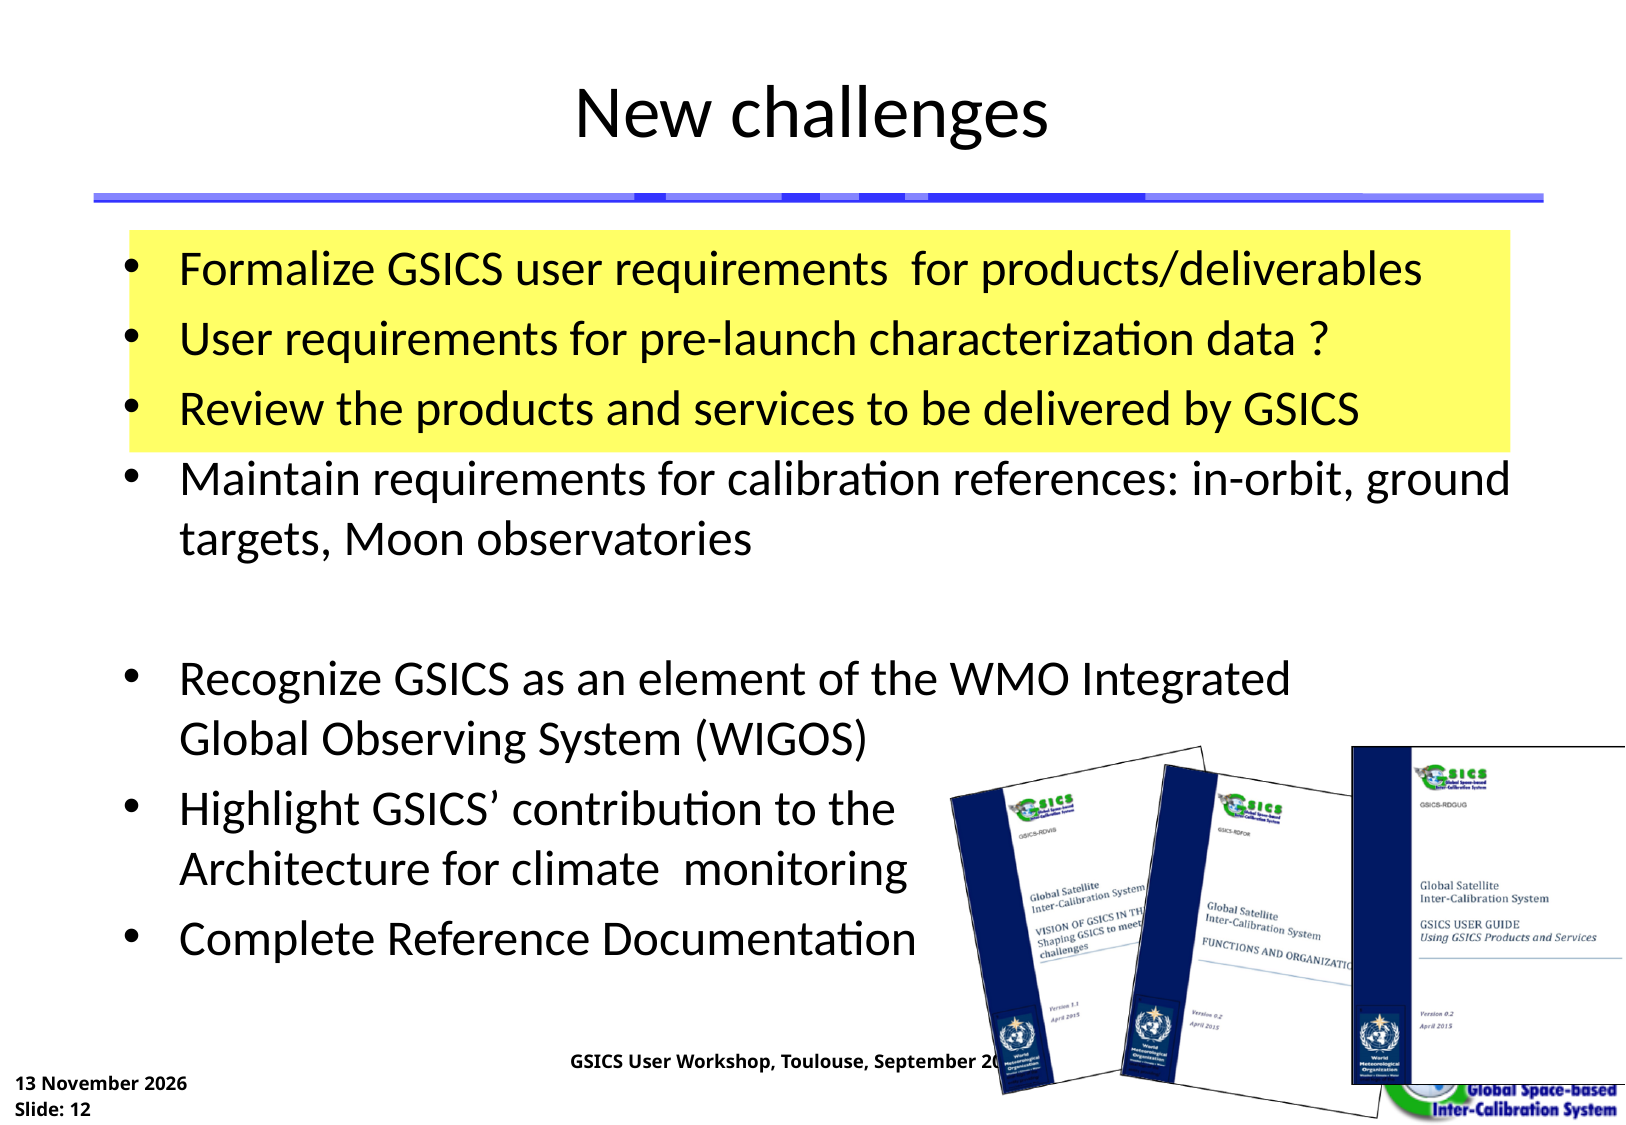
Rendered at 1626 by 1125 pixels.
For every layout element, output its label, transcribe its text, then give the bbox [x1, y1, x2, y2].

footer GSICS User Workshop, Toulouse, September 2015 [555, 1042, 943, 1103]
list Formalize GSICS user requirements for products/deliverables User requirements for pre-launch characterization data ? Review the products and services to be delivered by GSICS Maintain requirements for calibration references: in-orbit, ground targets, Moon observatories Recognize GSICS as an element of the WMO Integrated Global Observing System (WIGOS) Highlight GSICS’ contribution to the Architecture for climate monitoring Complete Reference Documentation [107, 227, 1529, 1051]
picture [948, 745, 1625, 1125]
title New challenges [80, 29, 1544, 187]
